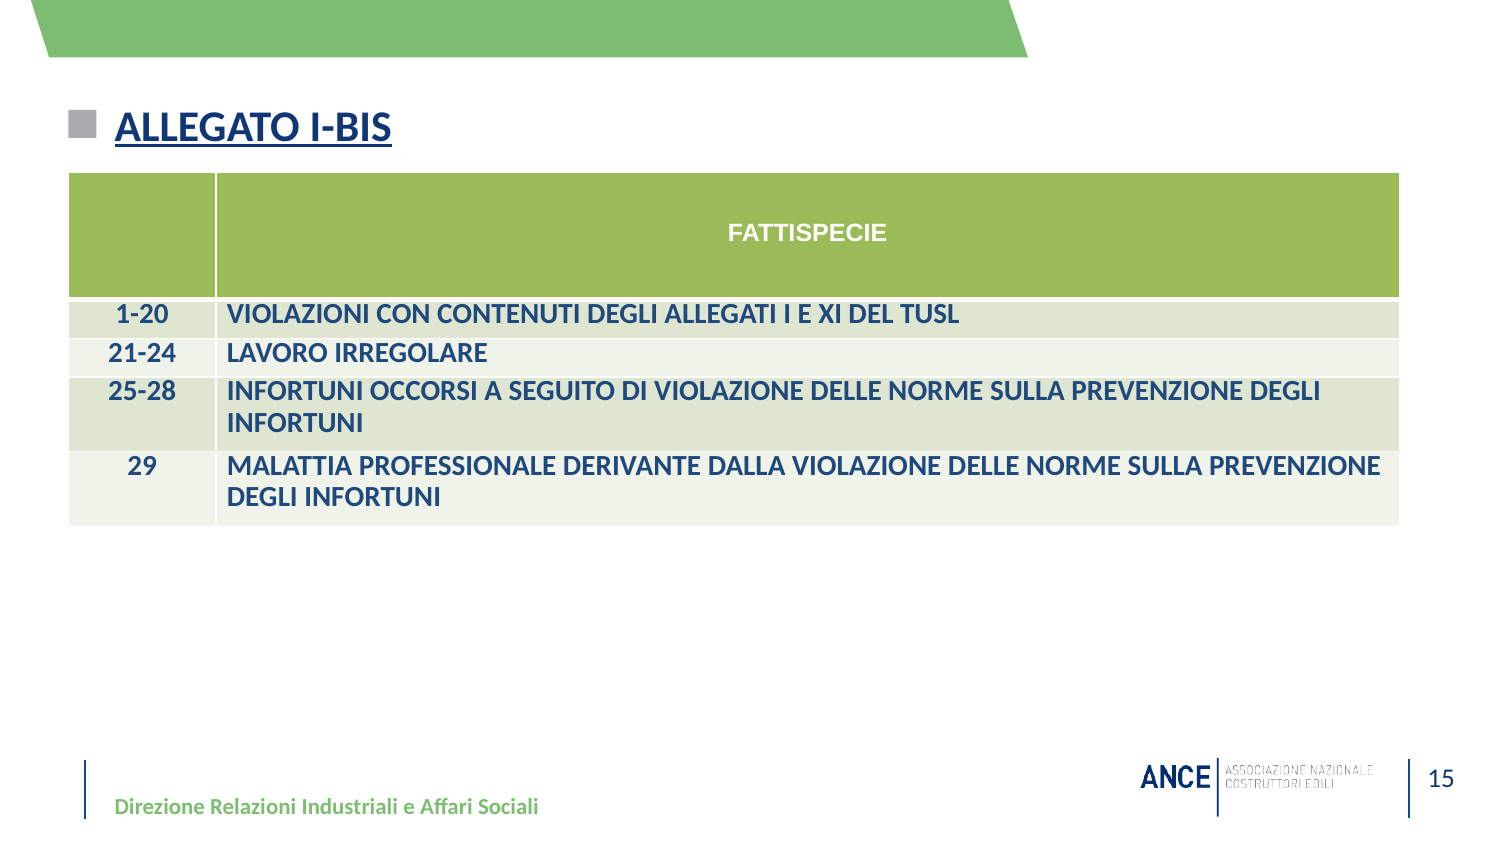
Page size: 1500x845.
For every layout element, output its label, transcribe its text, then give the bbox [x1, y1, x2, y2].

table_cell 21-24 [69, 339, 215, 376]
table_cell 1-20 [69, 302, 215, 338]
picture [1178, 765, 1210, 788]
table_cell INFORTUNI OCCORSI A SEGUITO DI VIOLAZIONE DELLE NORME SULLA PREVENZIONE DEGLI INFORTUNI [217, 378, 1399, 451]
list Direzione Relazioni Industriali e Affari Sociali [112, 759, 775, 845]
slide_number 15 [1412, 759, 1470, 796]
table_cell MALATTIA PROFESSIONALE DERIVANTE DALLA VIOLAZIONE DELLE NORME SULLA PREVENZIONE DEGLI INFORTUNI [217, 452, 1399, 526]
table_header FATTISPECIE [217, 173, 1399, 297]
text_box [68, 109, 97, 138]
table_cell 25-28 [69, 378, 215, 451]
table_cell VIOLAZIONI CON CONTENUTI DEGLI ALLEGATI I E XI DEL TUSL [217, 302, 1399, 338]
title ALLEGATO I-bis [114, 97, 1386, 151]
picture [1140, 765, 1176, 788]
text_box [30, 0, 1029, 58]
table_cell LAVORO IRREGOLARE [217, 339, 1399, 376]
table_header [69, 173, 215, 297]
table_cell 29 [69, 452, 215, 526]
picture [1225, 765, 1372, 788]
